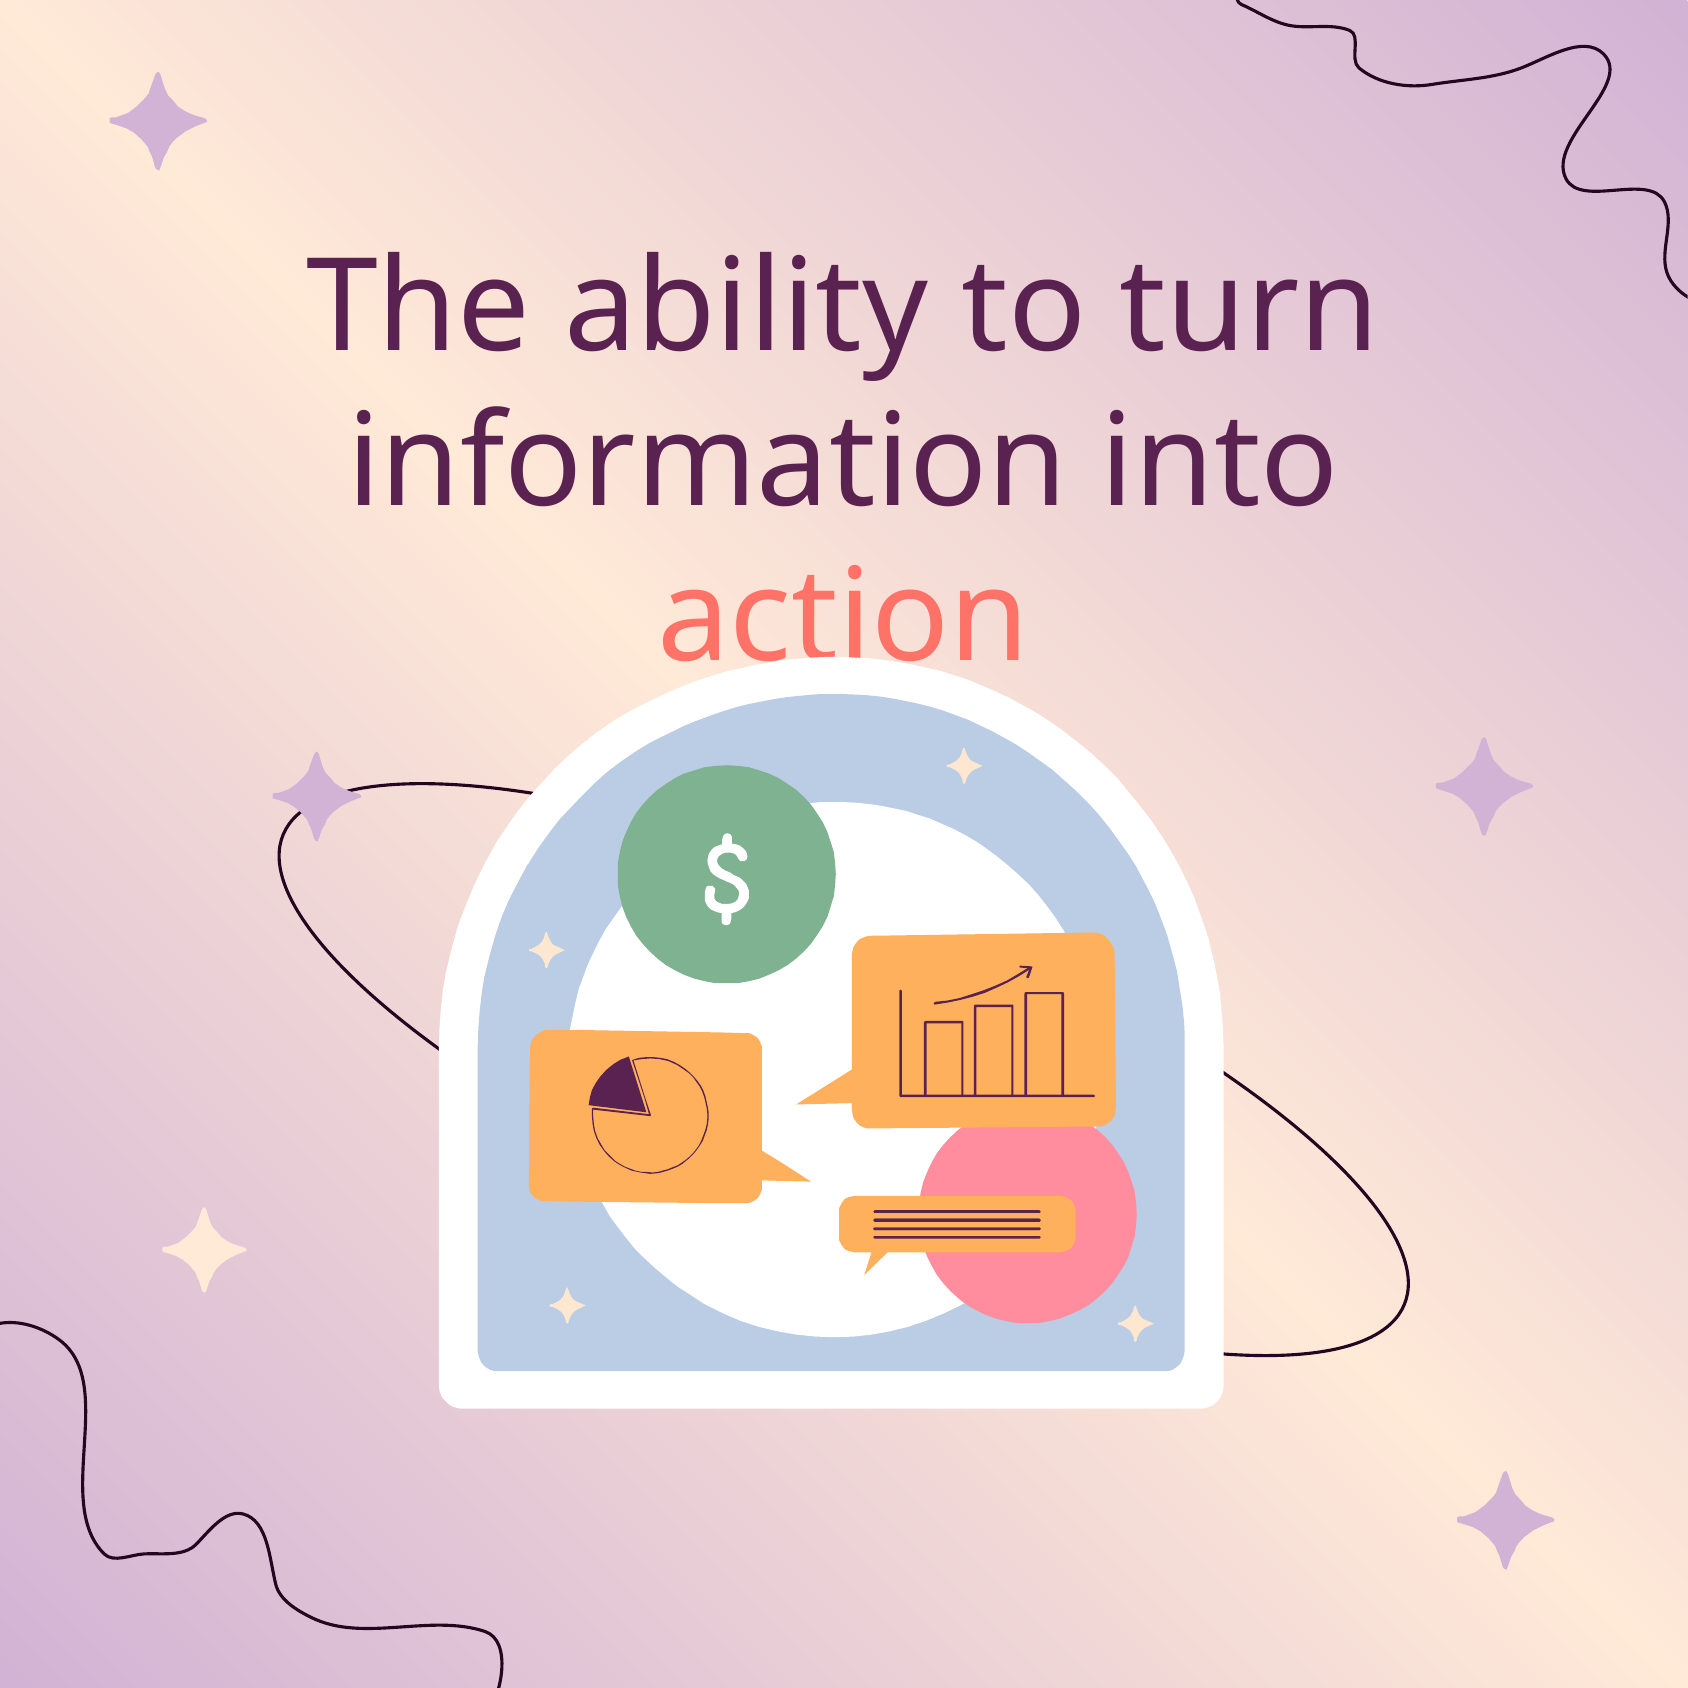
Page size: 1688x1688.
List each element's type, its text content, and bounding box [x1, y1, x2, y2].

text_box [438, 656, 1224, 1409]
title The ability to turn information into action [132, 199, 1555, 596]
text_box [214, 671, 1473, 1468]
